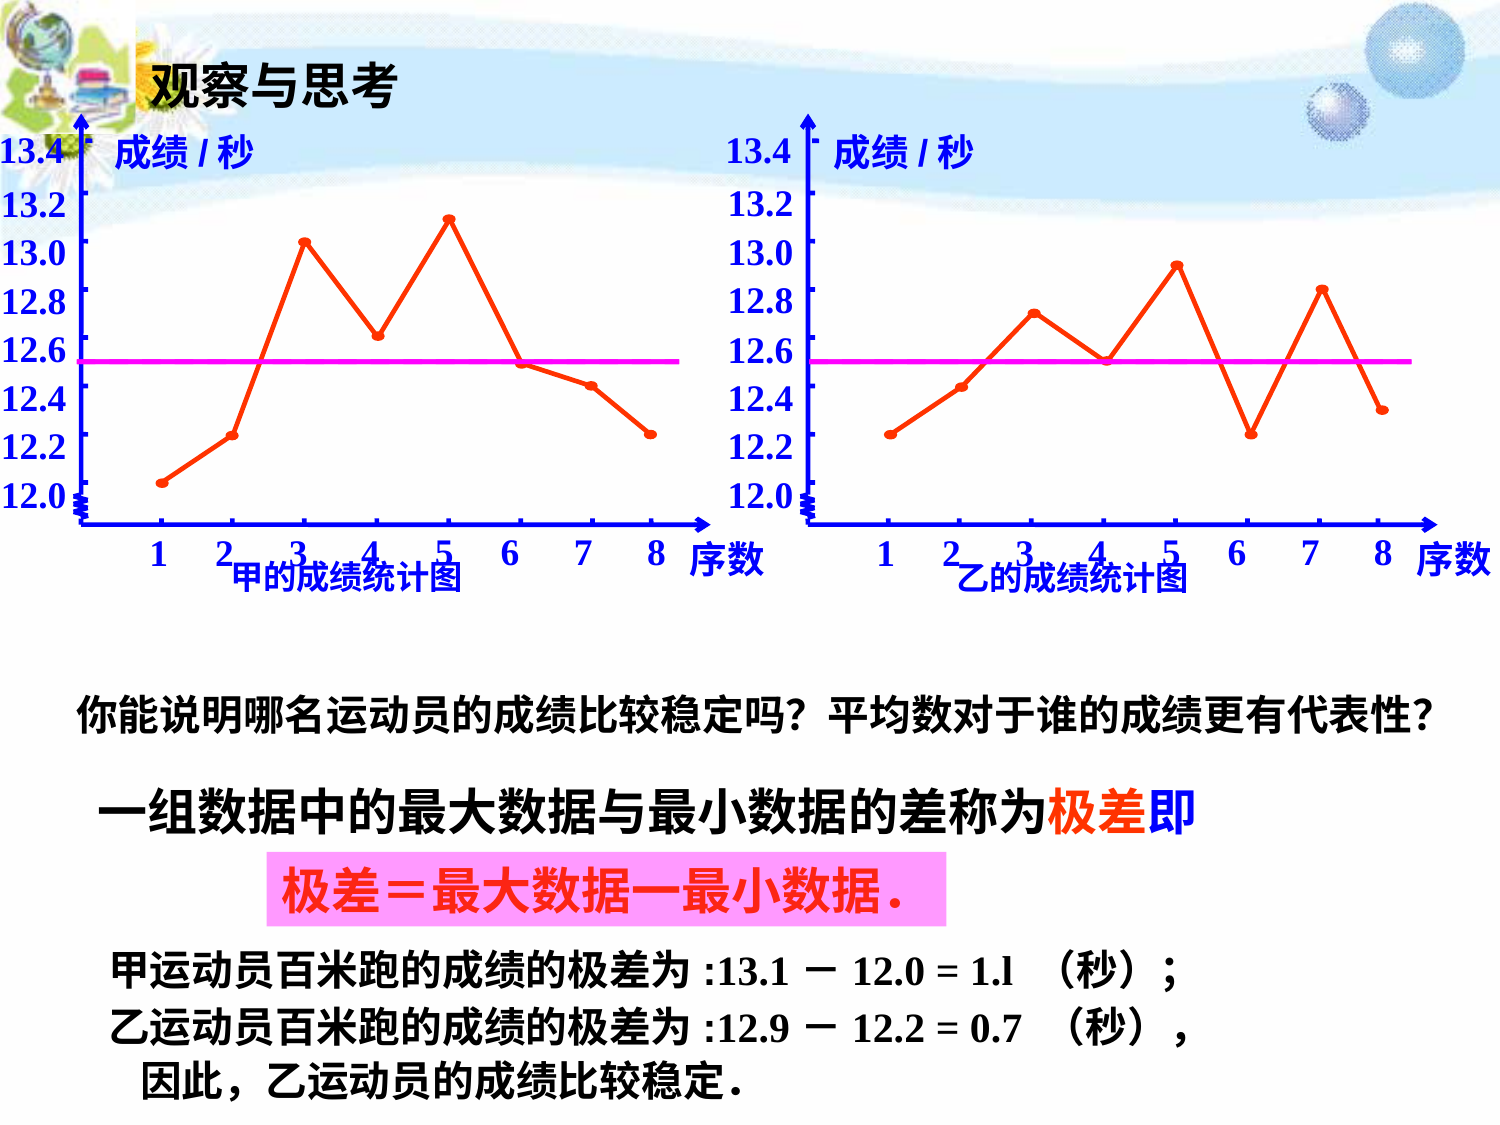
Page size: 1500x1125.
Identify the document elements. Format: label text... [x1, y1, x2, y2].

picture [0, 605, 1500, 1125]
text_box 极差＝最大数据一最小数据． [266, 851, 947, 927]
text_box 因此，乙运动员的成绩比较稳定． [125, 1059, 782, 1112]
text_box 一组数据中的最大数据与最小数据的差称为极差即 [82, 772, 1213, 848]
text_box 甲运动员百米跑的成绩的极差为:13.1－12.0 = 1.l （秒）； [93, 936, 1217, 993]
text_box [0, 113, 1500, 605]
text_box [0, 0, 444, 112]
text_box 你能说明哪名运动员的成绩比较稳定吗？平均数对于谁的成绩更有代表性？ [61, 681, 1469, 746]
text_box 乙运动员百米跑的成绩的极差为:12.9－12.2 = 0.7 （秒）， [93, 993, 1226, 1059]
picture [444, 0, 1500, 113]
